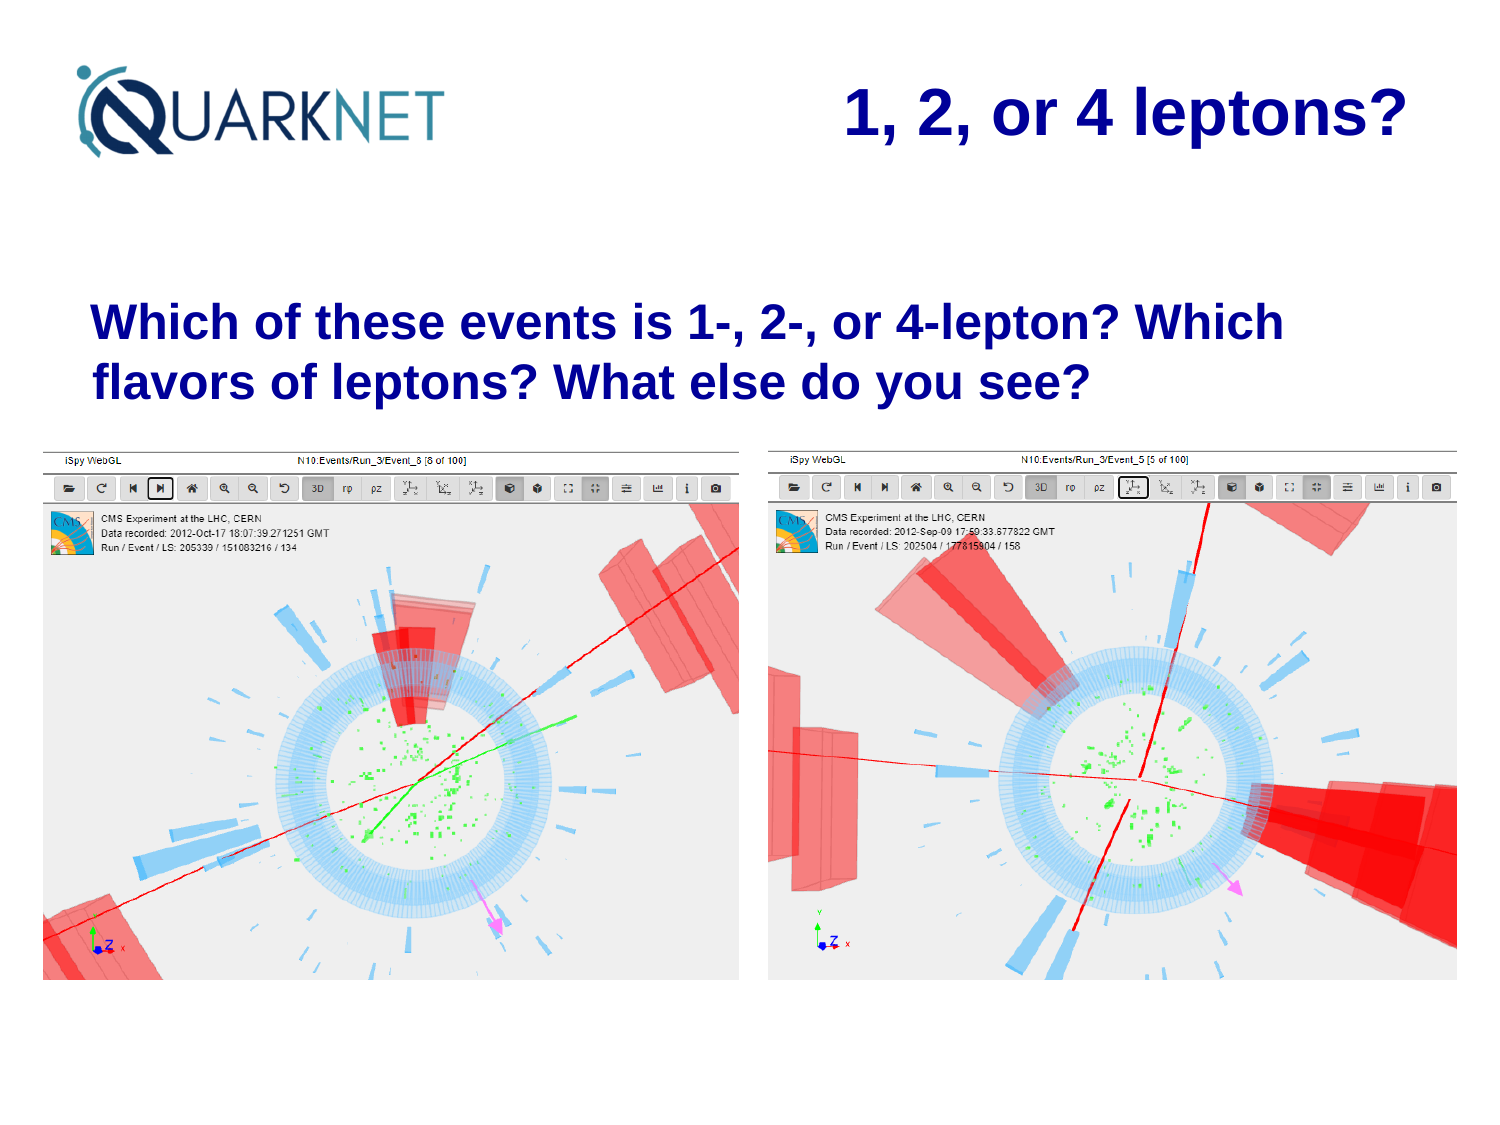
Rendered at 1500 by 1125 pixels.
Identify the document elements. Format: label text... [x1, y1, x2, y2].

list Which of these events is 1-, 2-, or 4-lepton? Which flavors of leptons? What else do you see? [75, 282, 1425, 1025]
picture [43, 450, 739, 980]
picture [768, 450, 1457, 980]
picture [46, 34, 475, 189]
title 1, 2, or 4 leptons? [458, 61, 1425, 172]
